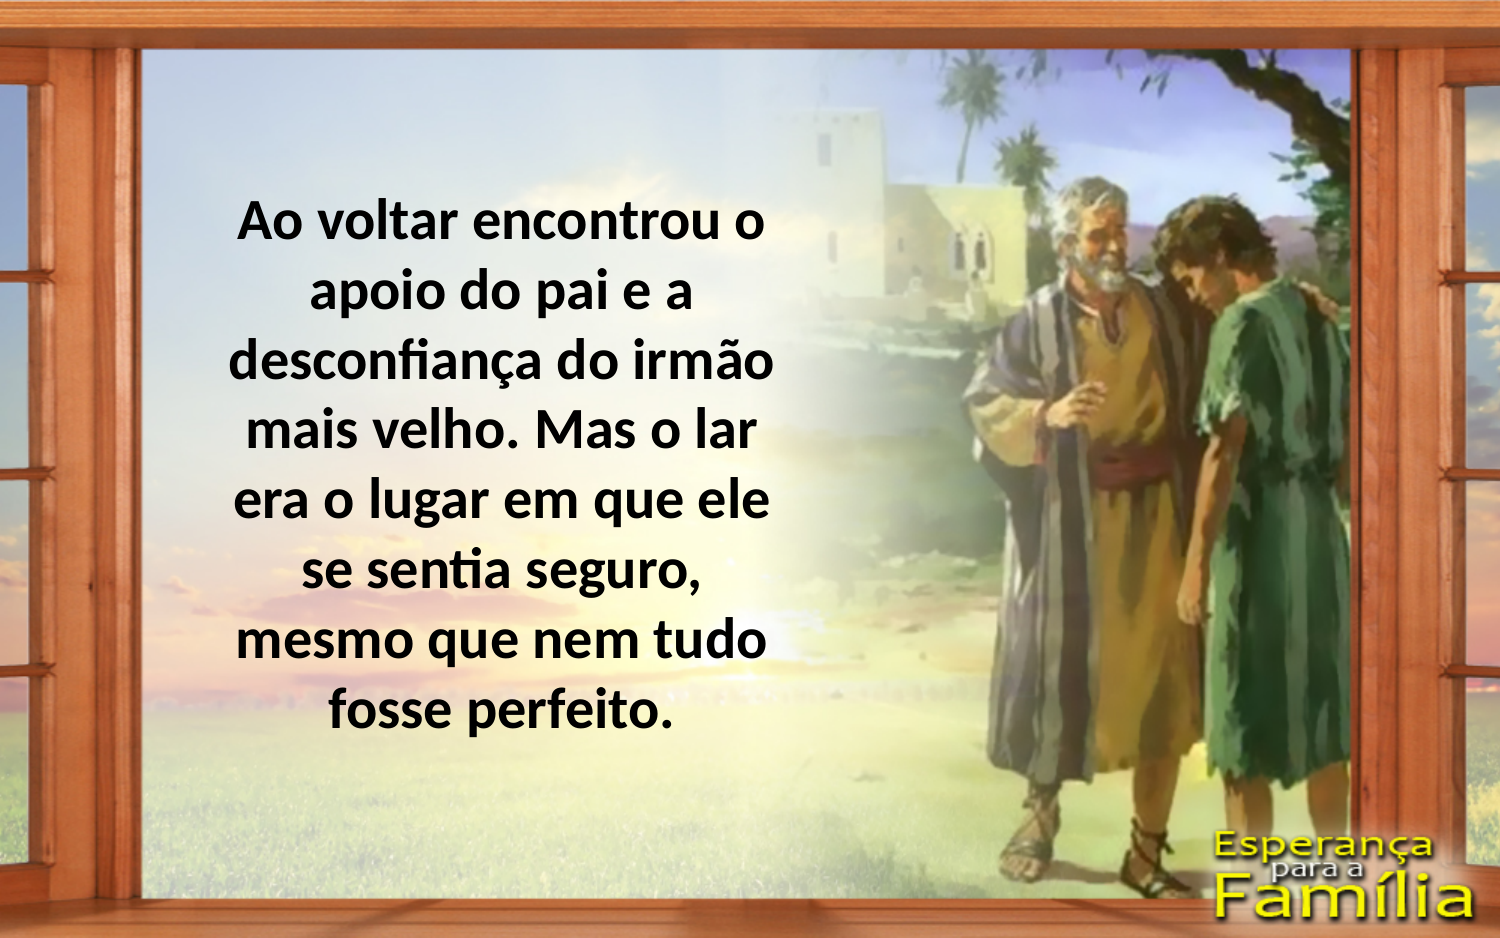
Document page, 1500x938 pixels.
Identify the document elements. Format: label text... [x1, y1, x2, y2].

picture [0, 0, 1500, 938]
text_box Ao voltar encontrou o apoio do pai e a desconfiança do irmão mais velho. Mas o lar era o lugar em que ele se sentia seguro, mesmo que nem tudo fosse perfeito. [206, 173, 798, 748]
